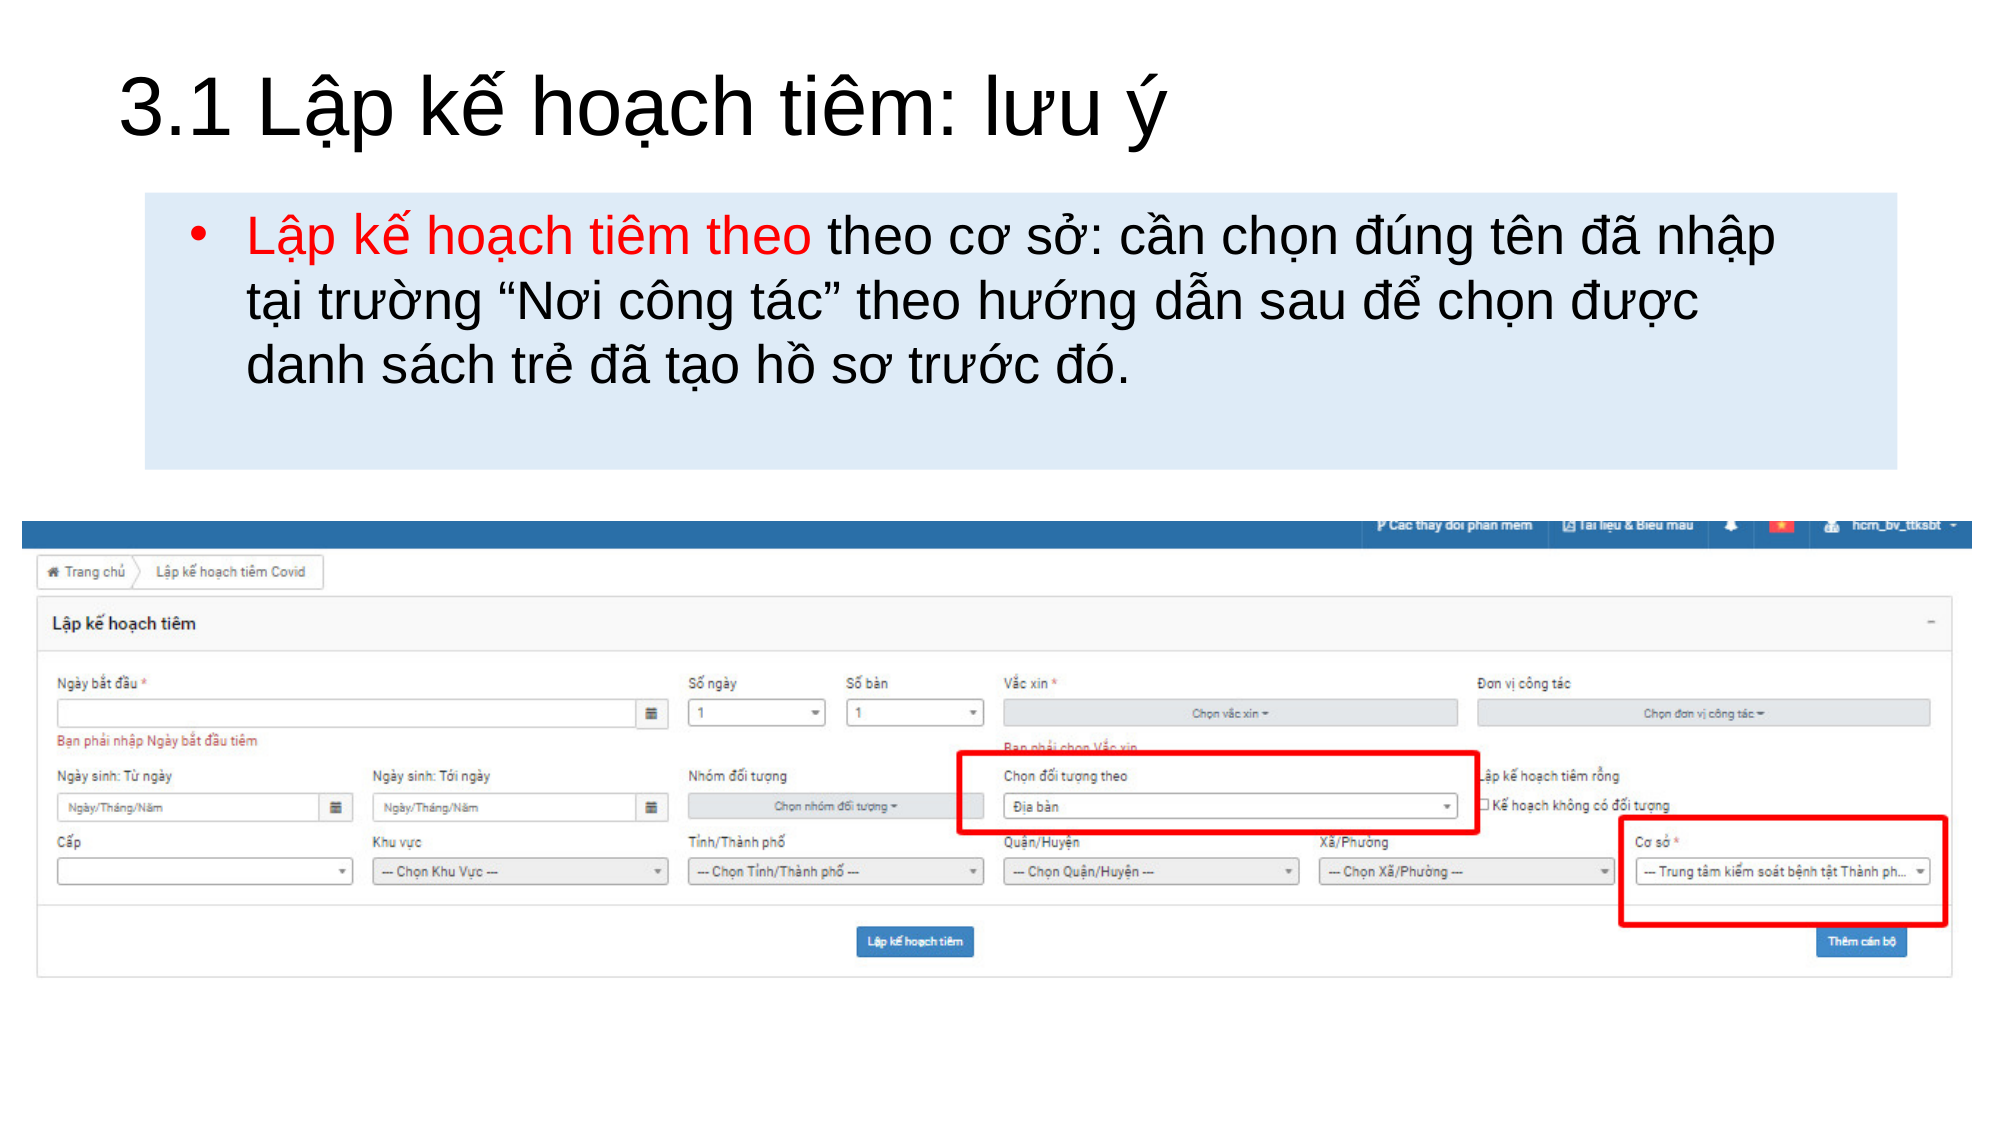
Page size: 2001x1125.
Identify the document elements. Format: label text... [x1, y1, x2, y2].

title 3.1 Lập kế hoạch tiêm: lưu ý [103, 0, 2000, 218]
picture [22, 521, 1972, 1028]
text_box Lập kế hoạch tiêm theo theo cơ sở: cần chọn đúng tên đã nhập tại trường “Nơi công tác” theo hướng dẫn sau để chọn được danh sách trẻ đã tạo hồ sơ trước đó. [144, 218, 1898, 470]
